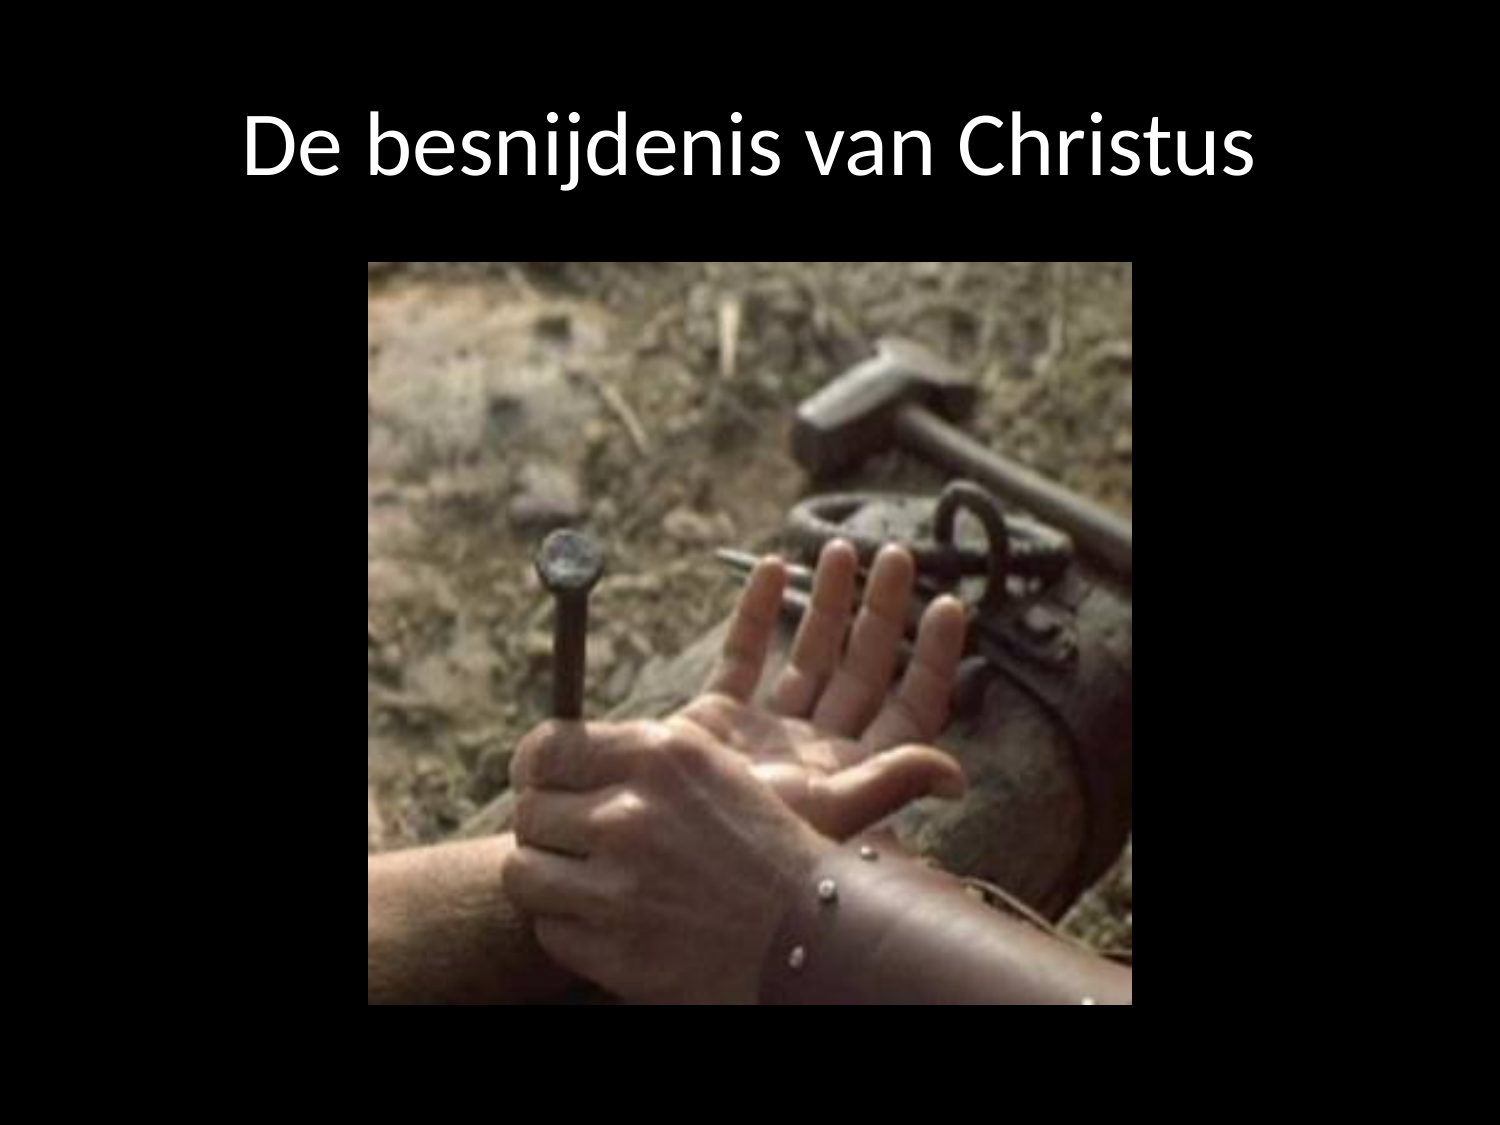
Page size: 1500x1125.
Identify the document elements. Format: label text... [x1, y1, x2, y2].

title De besnijdenis van Christus [75, 45, 1425, 233]
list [74, 262, 1426, 1006]
